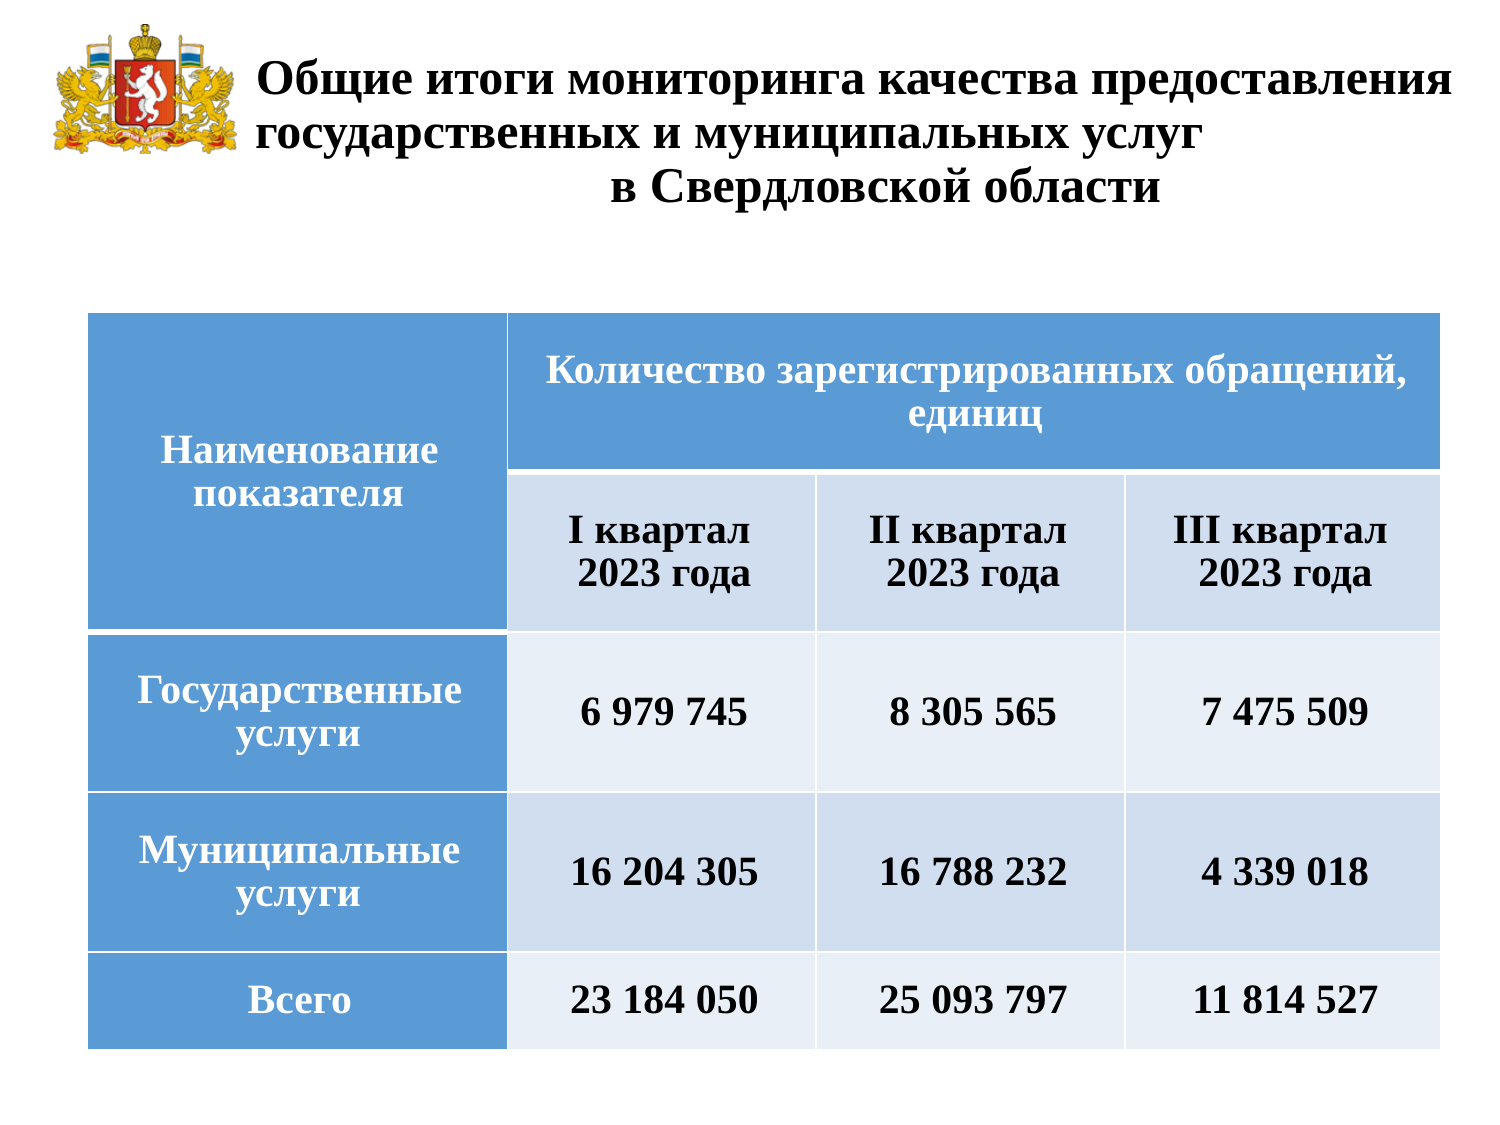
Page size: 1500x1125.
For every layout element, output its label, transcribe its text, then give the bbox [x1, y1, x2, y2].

table_cell 6 979 745 [508, 633, 815, 791]
picture [52, 23, 237, 154]
table_header Наименование показателя [88, 313, 507, 629]
title Общие итоги мониторинга качества предоставления государственных и муниципальных услуг в Свердловской области [236, 24, 1473, 241]
table_cell 16 788 232 [817, 793, 1124, 951]
table_cell 4 339 018 [1126, 793, 1440, 951]
table_cell 23 184 050 [508, 953, 815, 1049]
table_cell 8 305 565 [817, 633, 1124, 791]
table_cell 7 475 509 [1126, 633, 1440, 791]
table_cell II квартал 2023 года [817, 475, 1124, 631]
table_cell 25 093 797 [817, 953, 1124, 1049]
table_cell Всего [88, 953, 507, 1049]
table_cell Государственные услуги [88, 635, 507, 791]
table_cell III квартал 2023 года [1126, 475, 1440, 631]
table_cell Муниципальные услуги [88, 793, 507, 951]
table_cell 11 814 527 [1126, 953, 1440, 1049]
table_cell I квартал 2023 года [508, 475, 815, 631]
table_header Количество зарегистрированных обращений, единиц [508, 313, 1440, 469]
table_cell 16 204 305 [508, 793, 815, 951]
